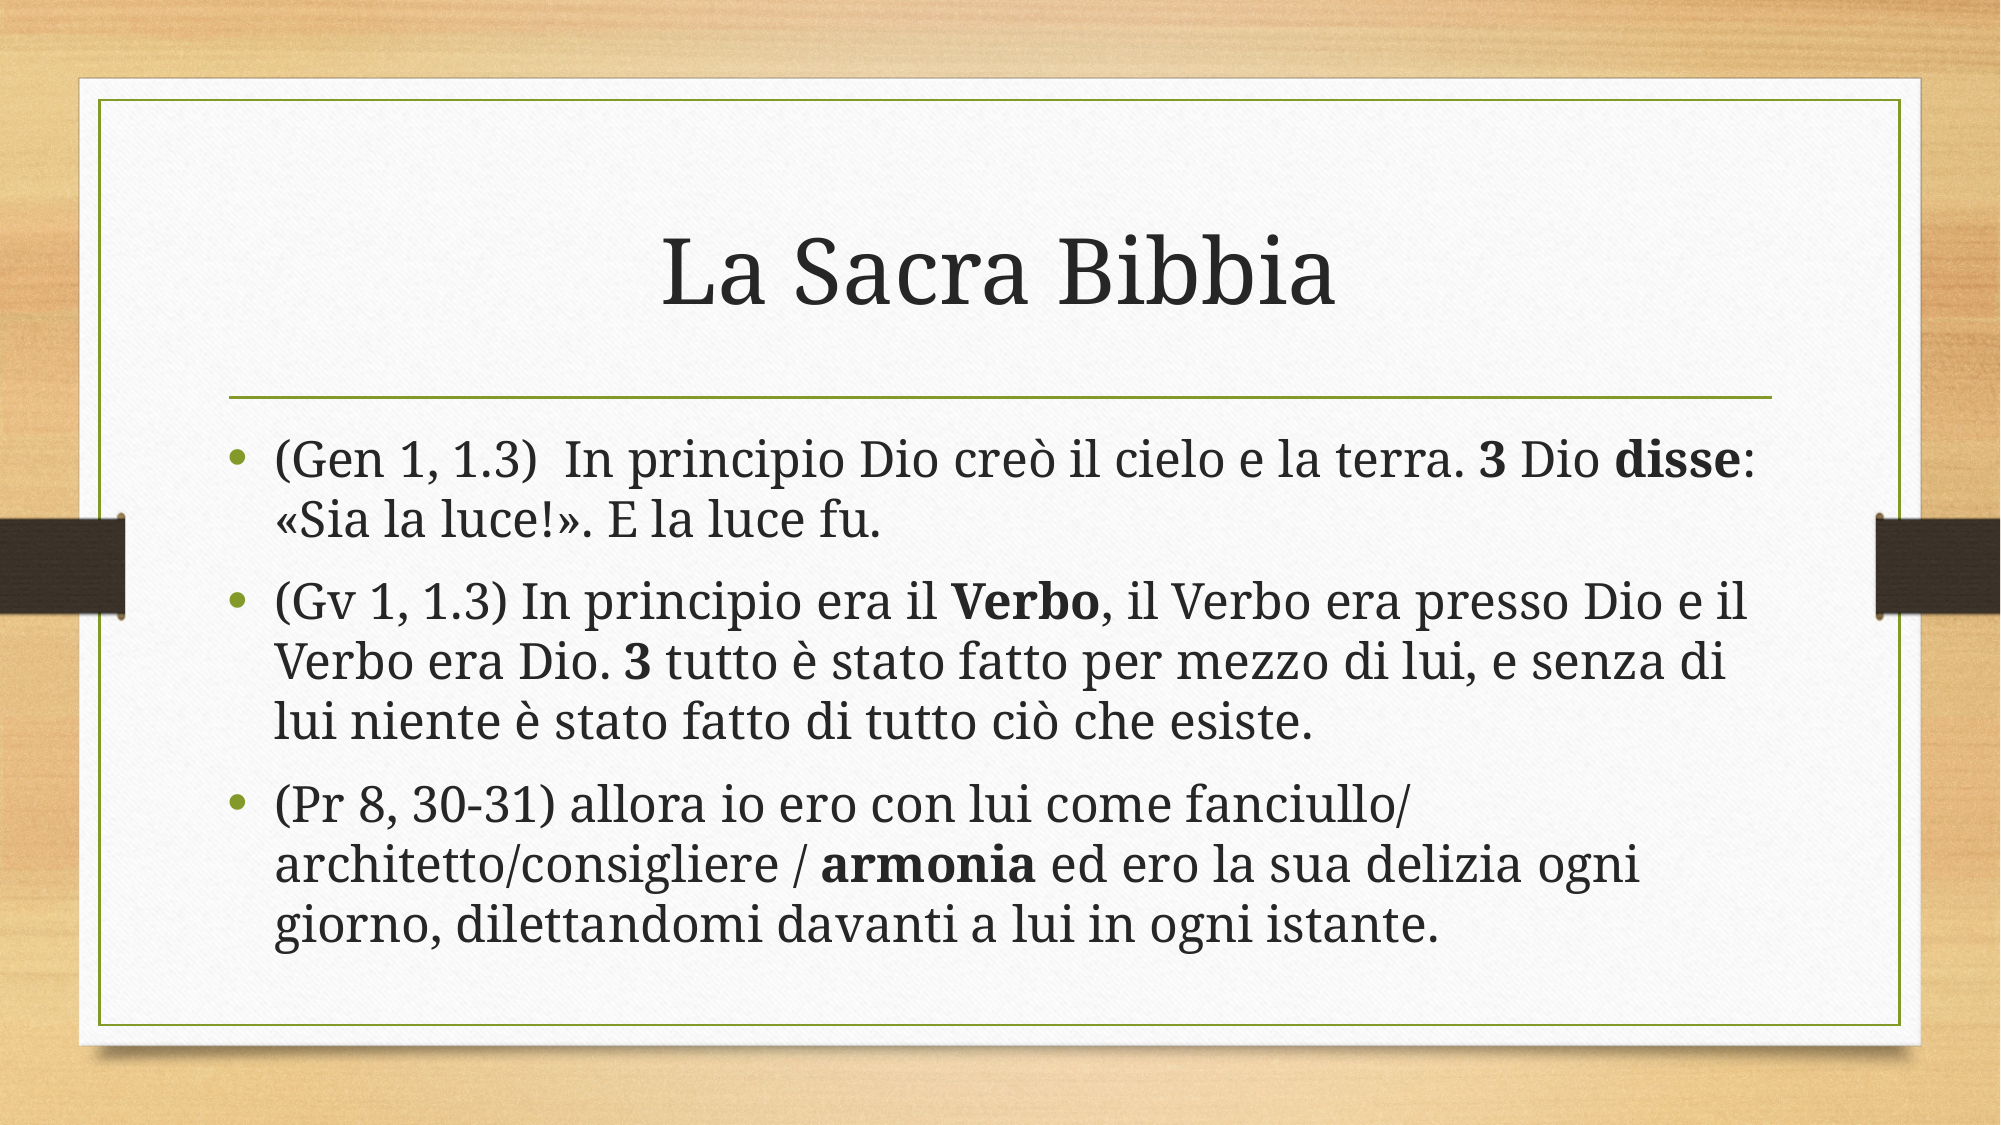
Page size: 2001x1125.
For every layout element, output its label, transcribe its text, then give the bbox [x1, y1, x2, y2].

list (Gen 1, 1.3) In principio Dio creò il cielo e la terra. 3 Dio disse: «Sia la luce!». E la luce fu. (Gv 1, 1.3) In principio era il Verbo, il Verbo era presso Dio e il Verbo era Dio. 3 tutto è stato fatto per mezzo di lui, e senza di lui niente è stato fatto di tutto ciò che esiste. (Pr 8, 30-31) allora io ero con lui come fanciullo/ architetto/consigliere / armonia ed ero la sua delizia ogni giorno, dilettandomi davanti a lui in ogni istante. [212, 419, 1788, 1008]
title La Sacra Bibbia [212, 161, 1788, 375]
picture [0, 0, 2001, 1125]
